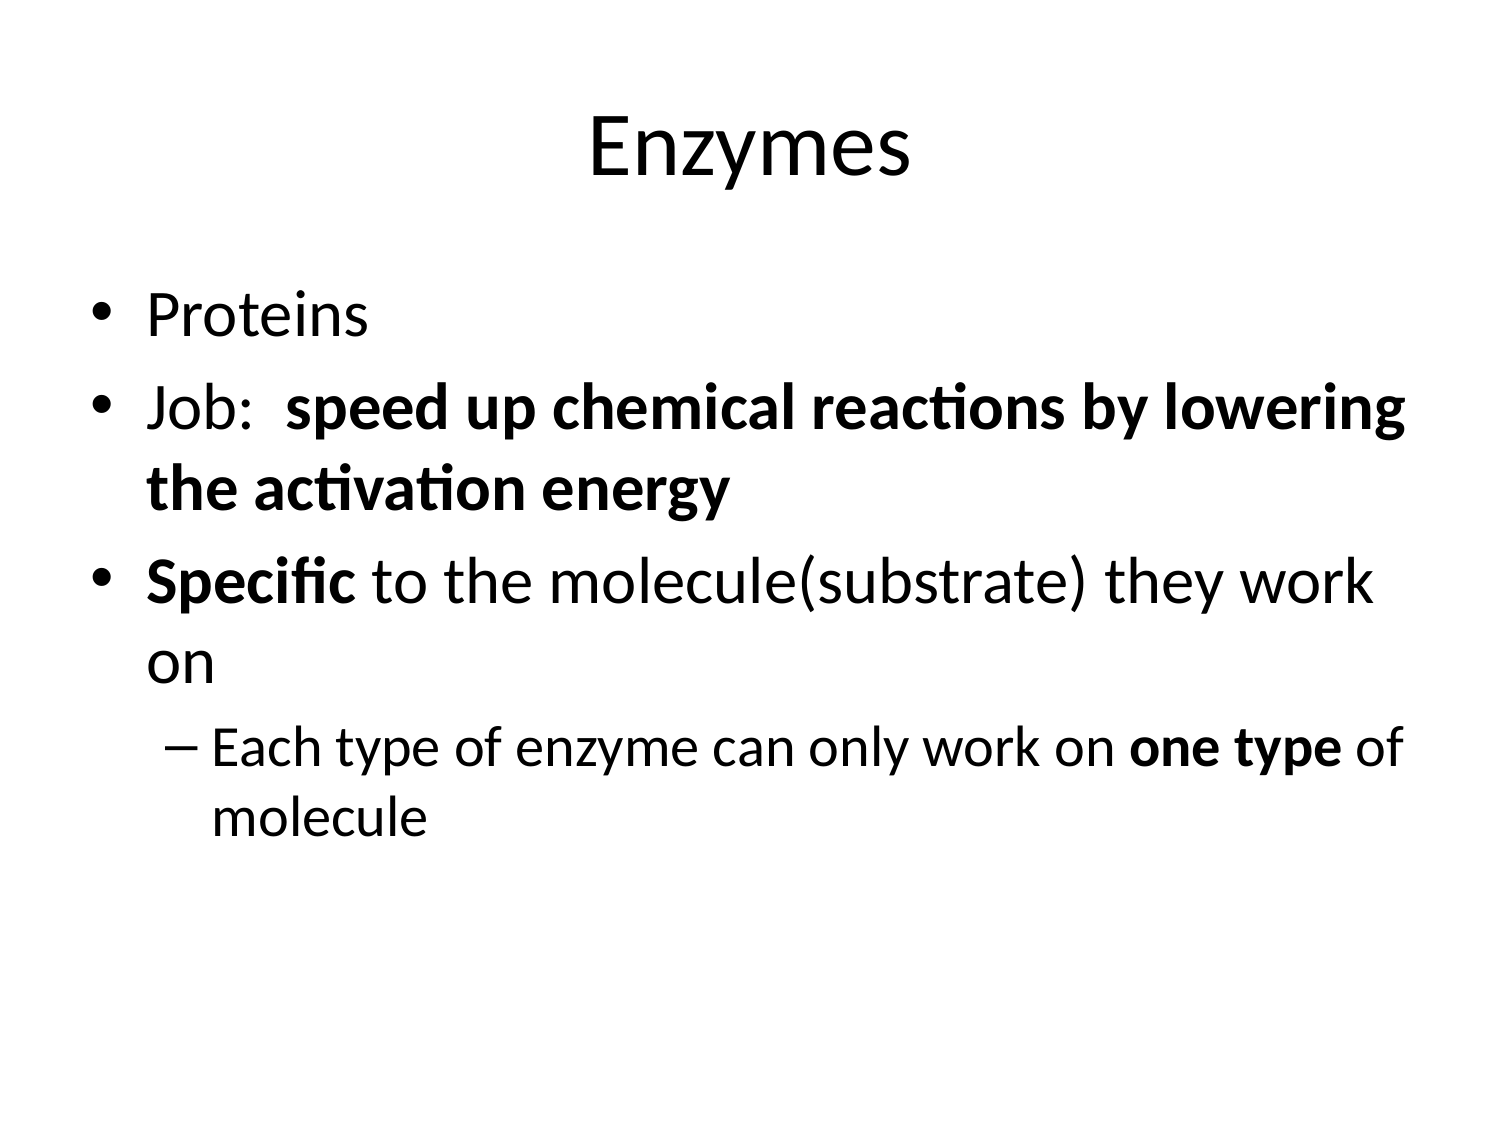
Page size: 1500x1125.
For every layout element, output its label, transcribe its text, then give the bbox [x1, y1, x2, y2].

title Enzymes [75, 45, 1425, 233]
list Proteins Job: speed up chemical reactions by lowering the activation energy Specific to the molecule(substrate) they work on Each type of enzyme can only work on one type of molecule [75, 262, 1425, 1005]
